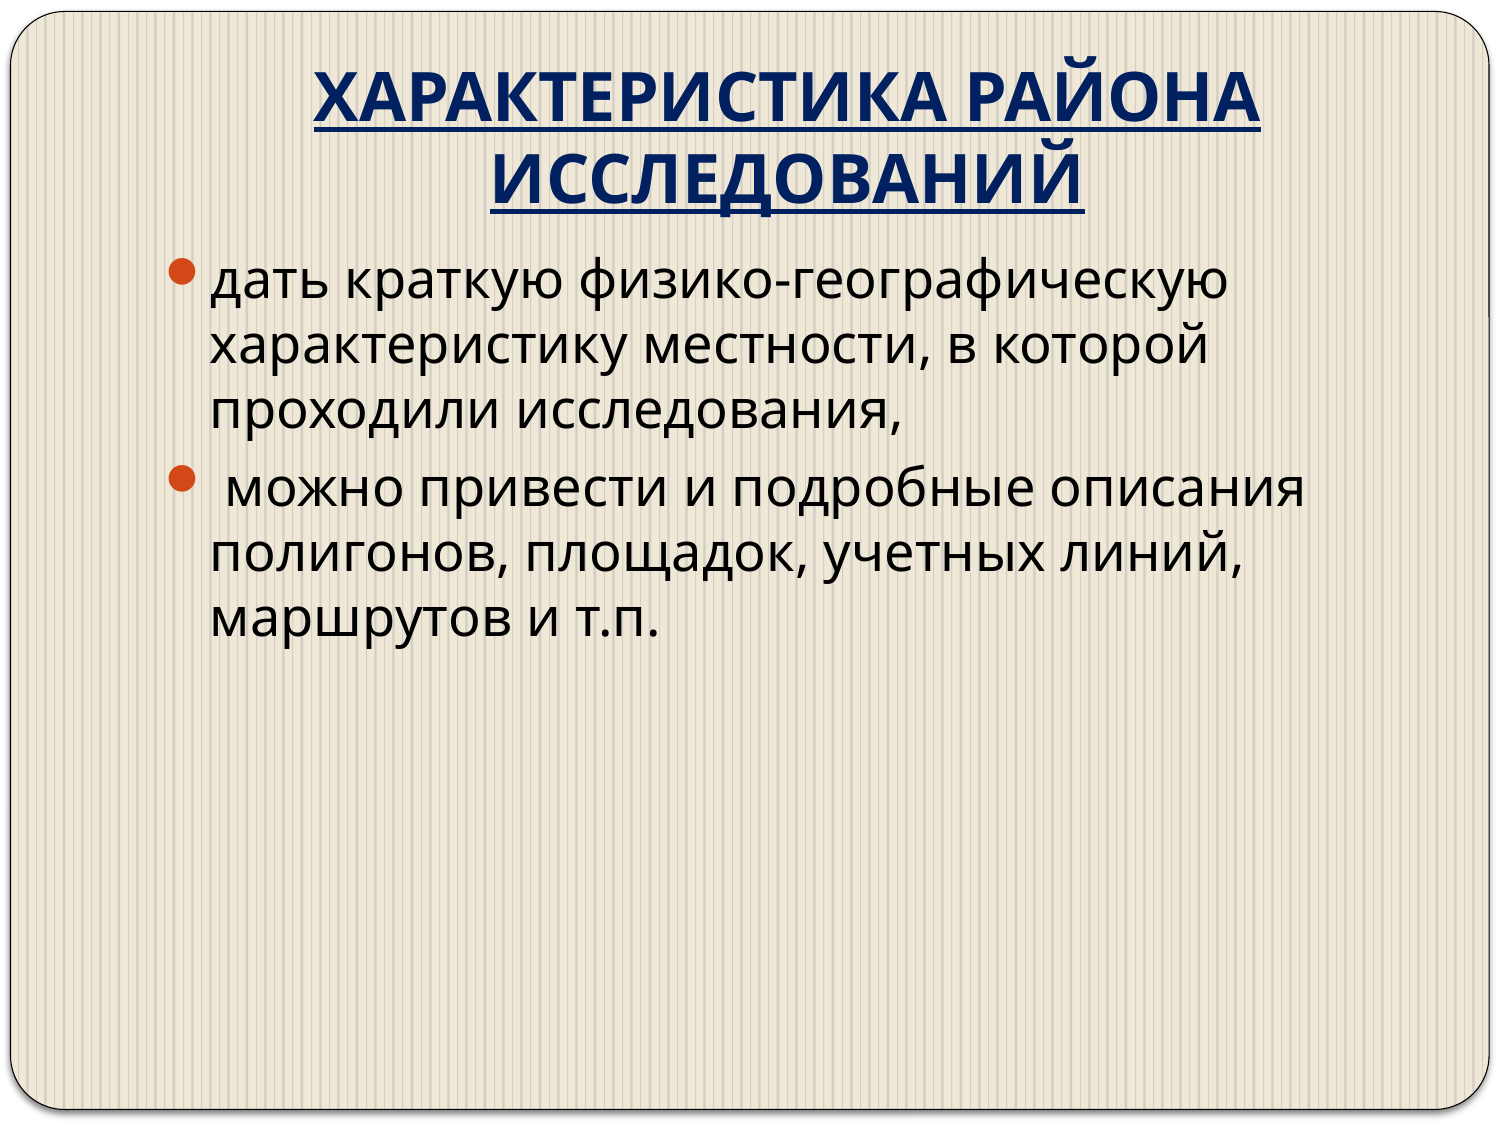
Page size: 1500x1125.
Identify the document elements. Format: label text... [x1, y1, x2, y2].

title ХАРАКТЕРИСТИКА РАЙОНА ИССЛЕДОВАНИЙ [150, 45, 1425, 233]
list дать краткую физико-географическую характеристику местности, в которой проходили исследования, можно привести и подробные описания полигонов, площадок, учетных линий, маршрутов и т.п. [150, 237, 1425, 988]
